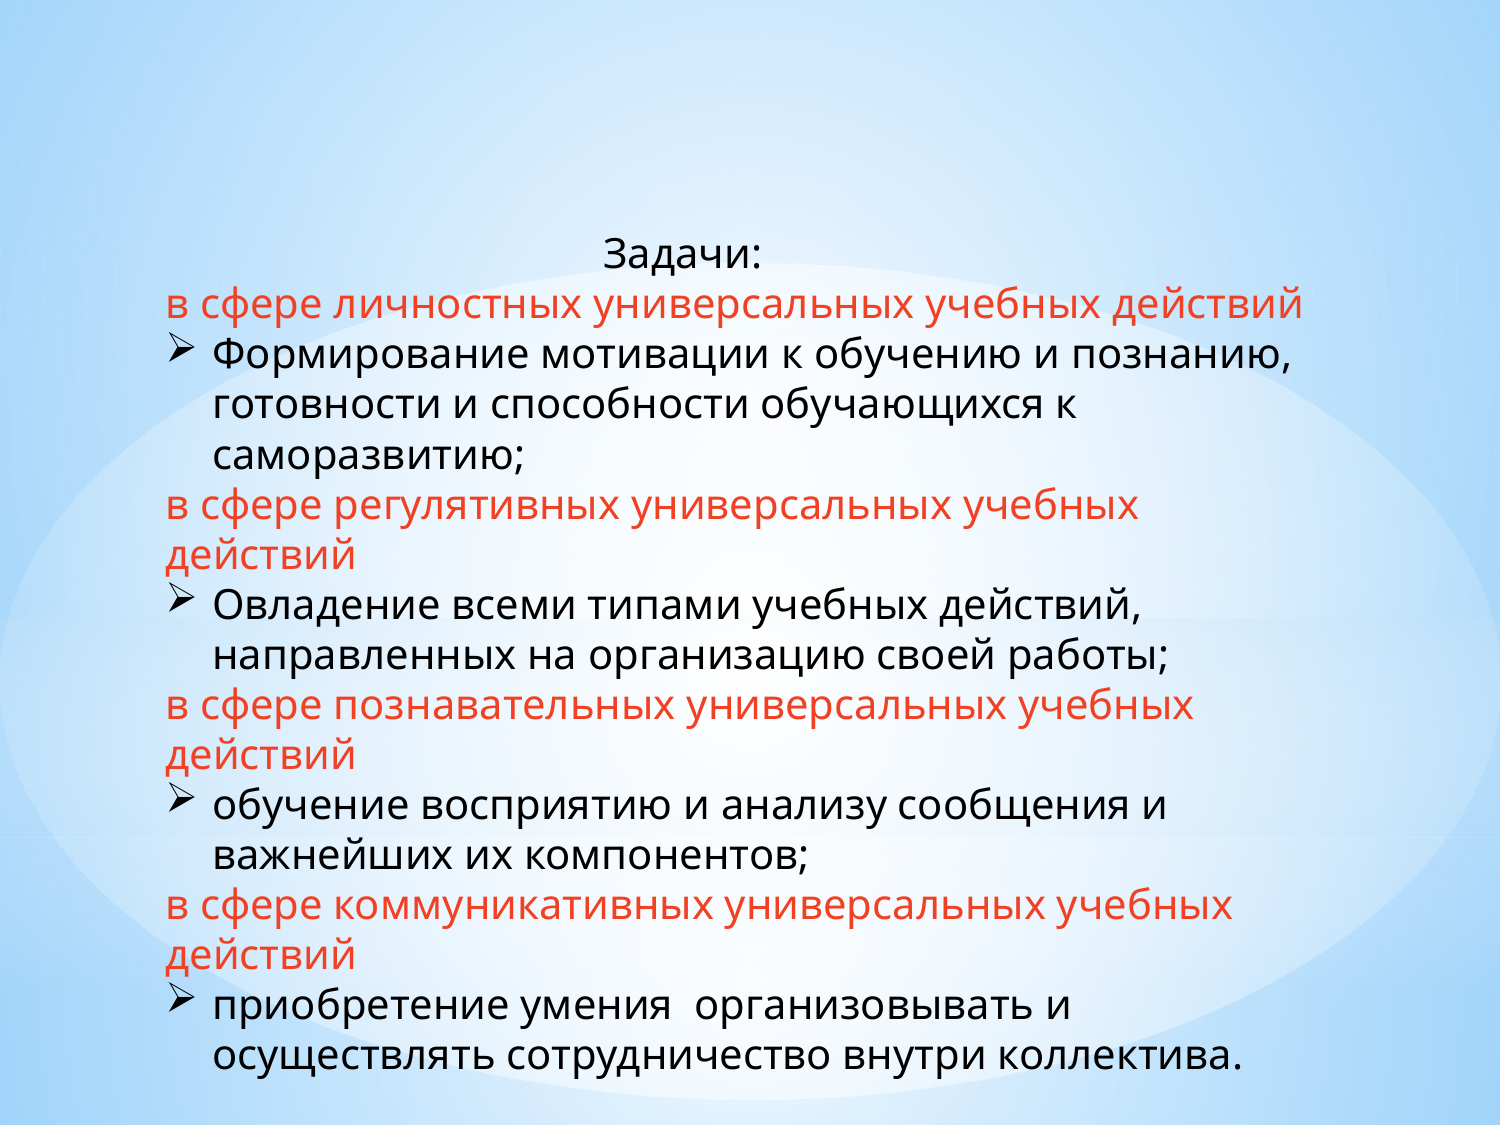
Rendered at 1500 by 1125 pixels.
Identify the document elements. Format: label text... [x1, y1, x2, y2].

text_box Задачи: в сфере личностных универсальных учебных действий Формирование мотивации к обучению и познанию, готовности и способности обучающихся к саморазвитию; в сфере регулятивных универсальных учебных действий Овладение всеми типами учебных действий, направленных на организацию своей работы; в сфере познавательных универсальных учебных действий обучение восприятию и анализу сообщения и важнейших их компонентов; в сфере коммуникативных универсальных учебных действий приобретение умения организовывать и осуществлять сотрудничество внутри коллектива. [150, 219, 1356, 1125]
